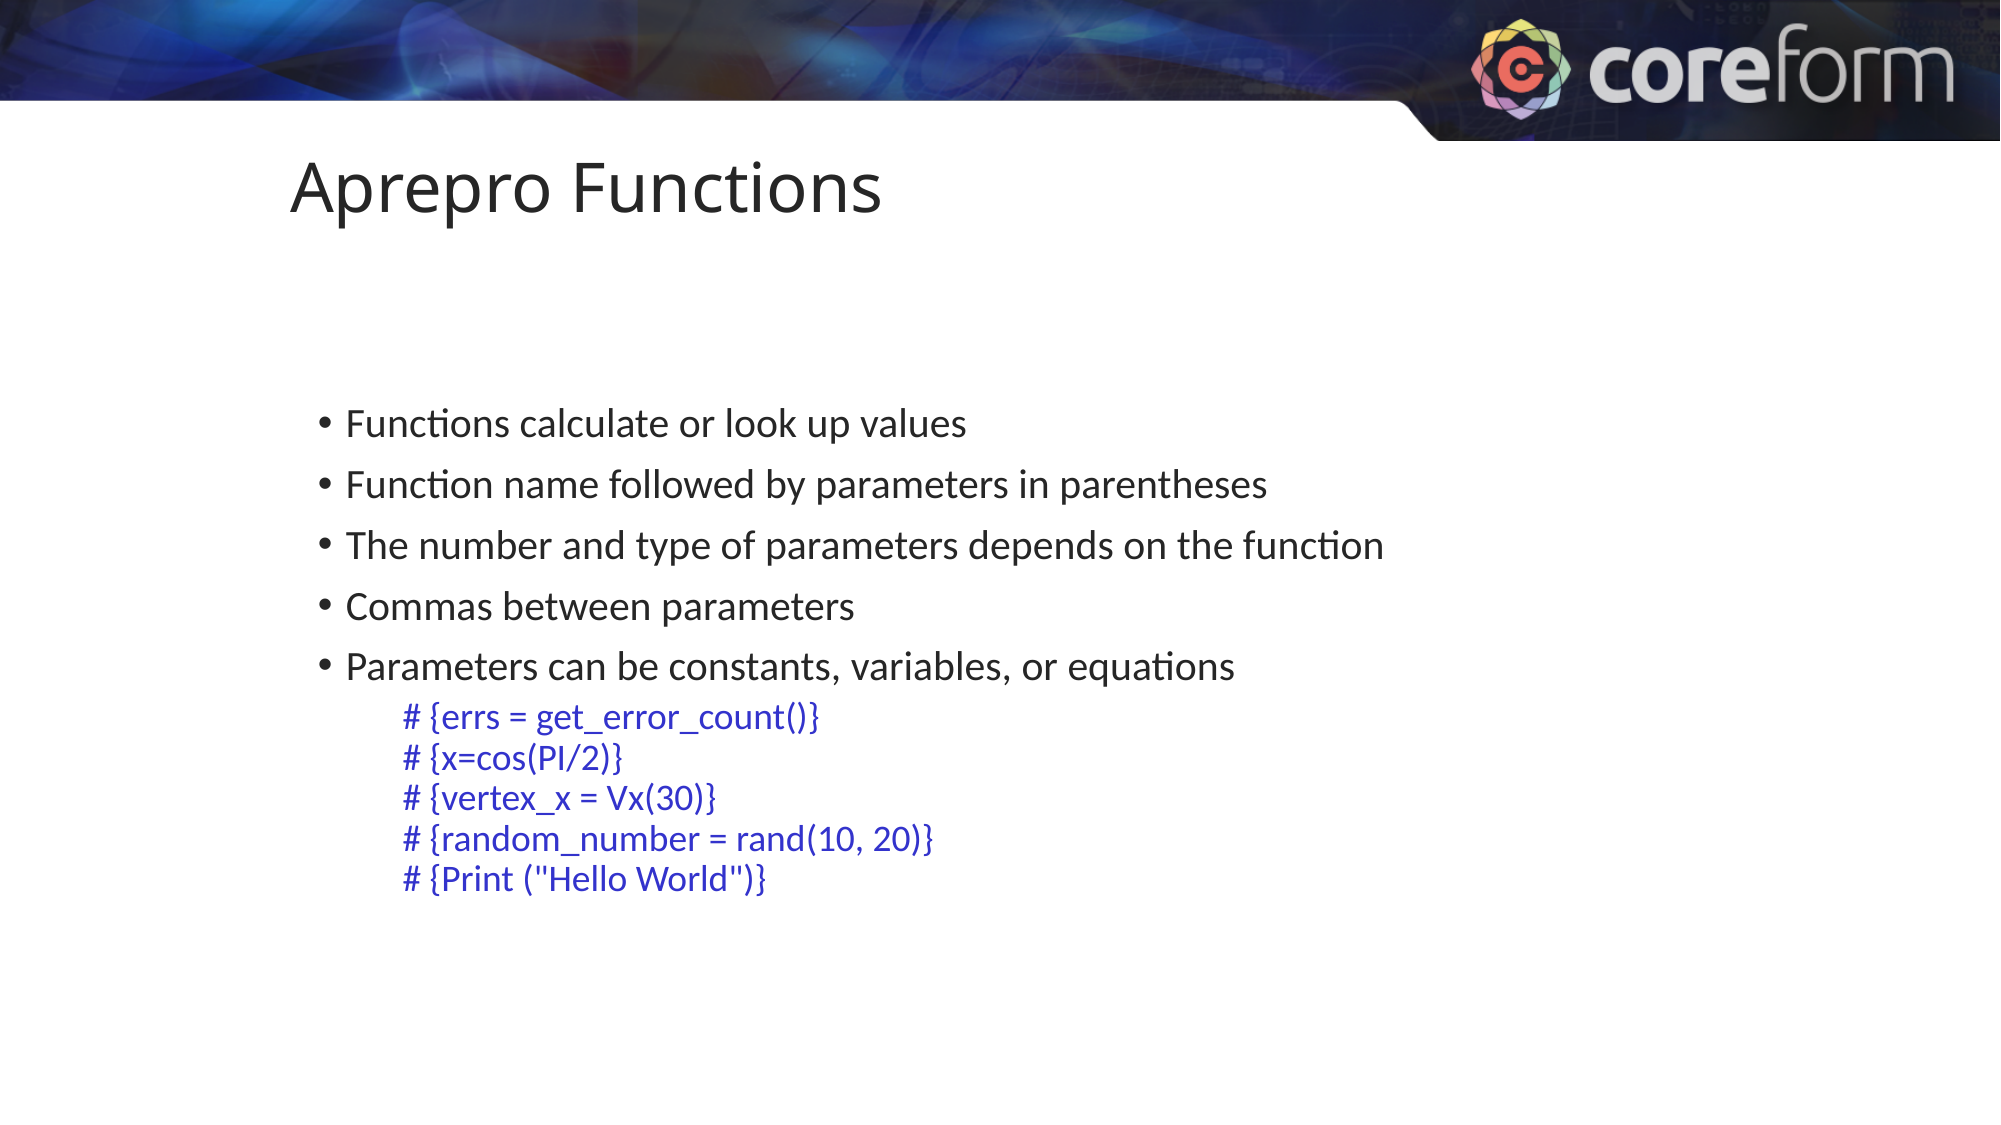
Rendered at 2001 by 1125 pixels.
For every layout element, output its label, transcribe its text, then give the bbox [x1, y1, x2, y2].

picture [0, 0, 2000, 141]
title Aprepro Functions [275, 120, 1390, 260]
list Functions calculate or look up values Function name followed by parameters in parentheses The number and type of parameters depends on the function Commas between parameters Parameters can be constants, variables, or equations # {errs = get_error_count()} # {x=cos(PI/2)} # {vertex_x = Vx(30)} # {random_number = rand(10, 20)} # {Print ("Hello World")} [275, 394, 1550, 1070]
